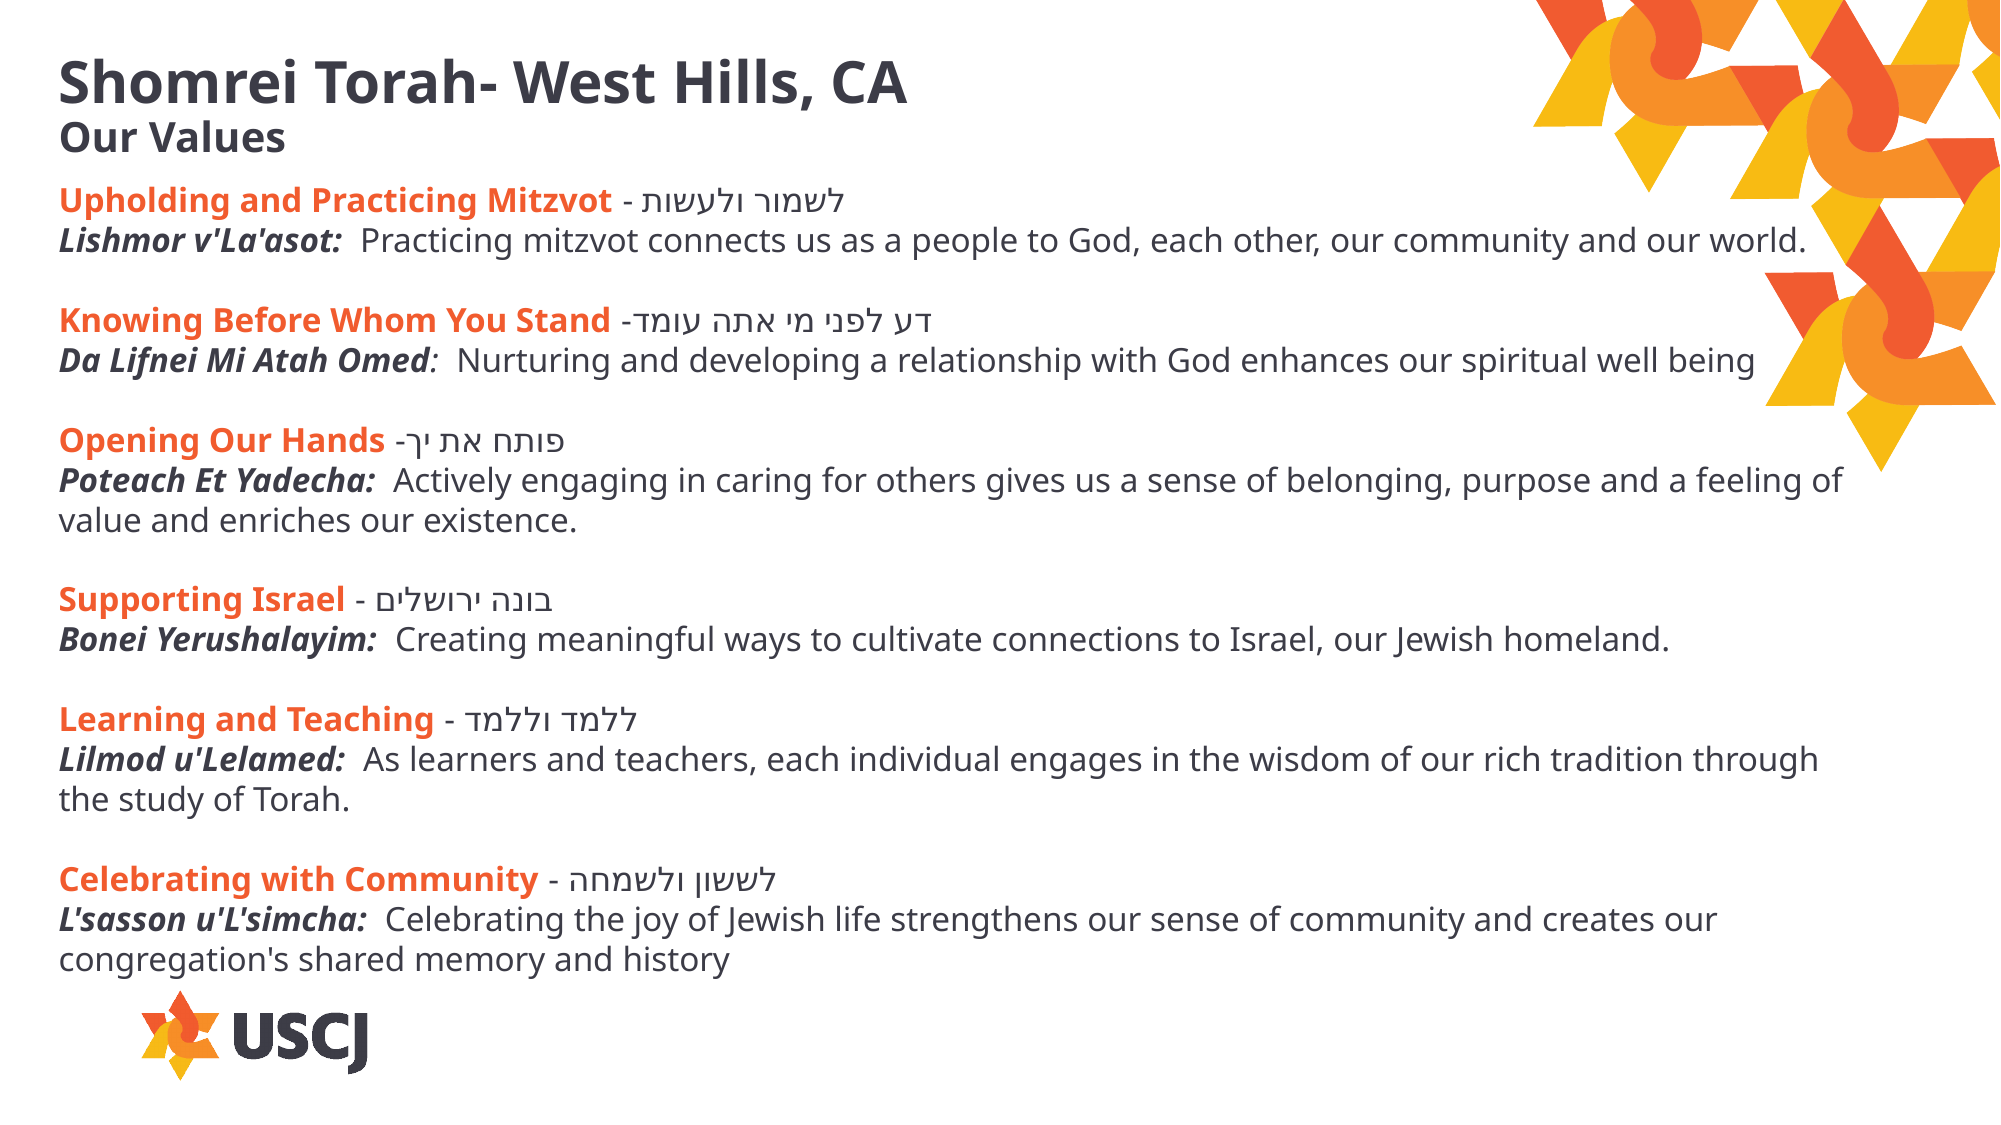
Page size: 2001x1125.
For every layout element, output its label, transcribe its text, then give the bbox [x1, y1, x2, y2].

picture [128, 987, 383, 1094]
title Shomrei Torah- West Hills, CA Our Values [43, 43, 966, 171]
list Upholding and Practicing Mitzvot - לשמור ולעשות Lishmor v'La'asot: Practicing mitzvot connects us as a people to God, each other, our community and our world. Knowing Before Whom You Stand -דע לפני מי אתה עומד Da Lifnei Mi Atah Omed: Nurturing and developing a relationship with God enhances our spiritual well being Opening Our Hands -פותח את יך Poteach Et Yadecha: Actively engaging in caring for others gives us a sense of belonging, purpose and a feeling of value and enriches our existence. Supporting Israel - בונה ירושלים Bonei Yerushalayim: Creating meaningful ways to cultivate connections to Israel, our Jewish homeland. Learning and Teaching - ללמד וללמד Lilmod u'Lelamed: As learners and teachers, each individual engages in the wisdom of our rich tradition through the study of Torah. Celebrating with Community - לששון ולשמחה L'sasson u'L'simcha: Celebrating the joy of Jewish life strengthens our sense of community and creates our congregation's shared memory and history [43, 171, 1897, 987]
picture [1461, 0, 2000, 690]
